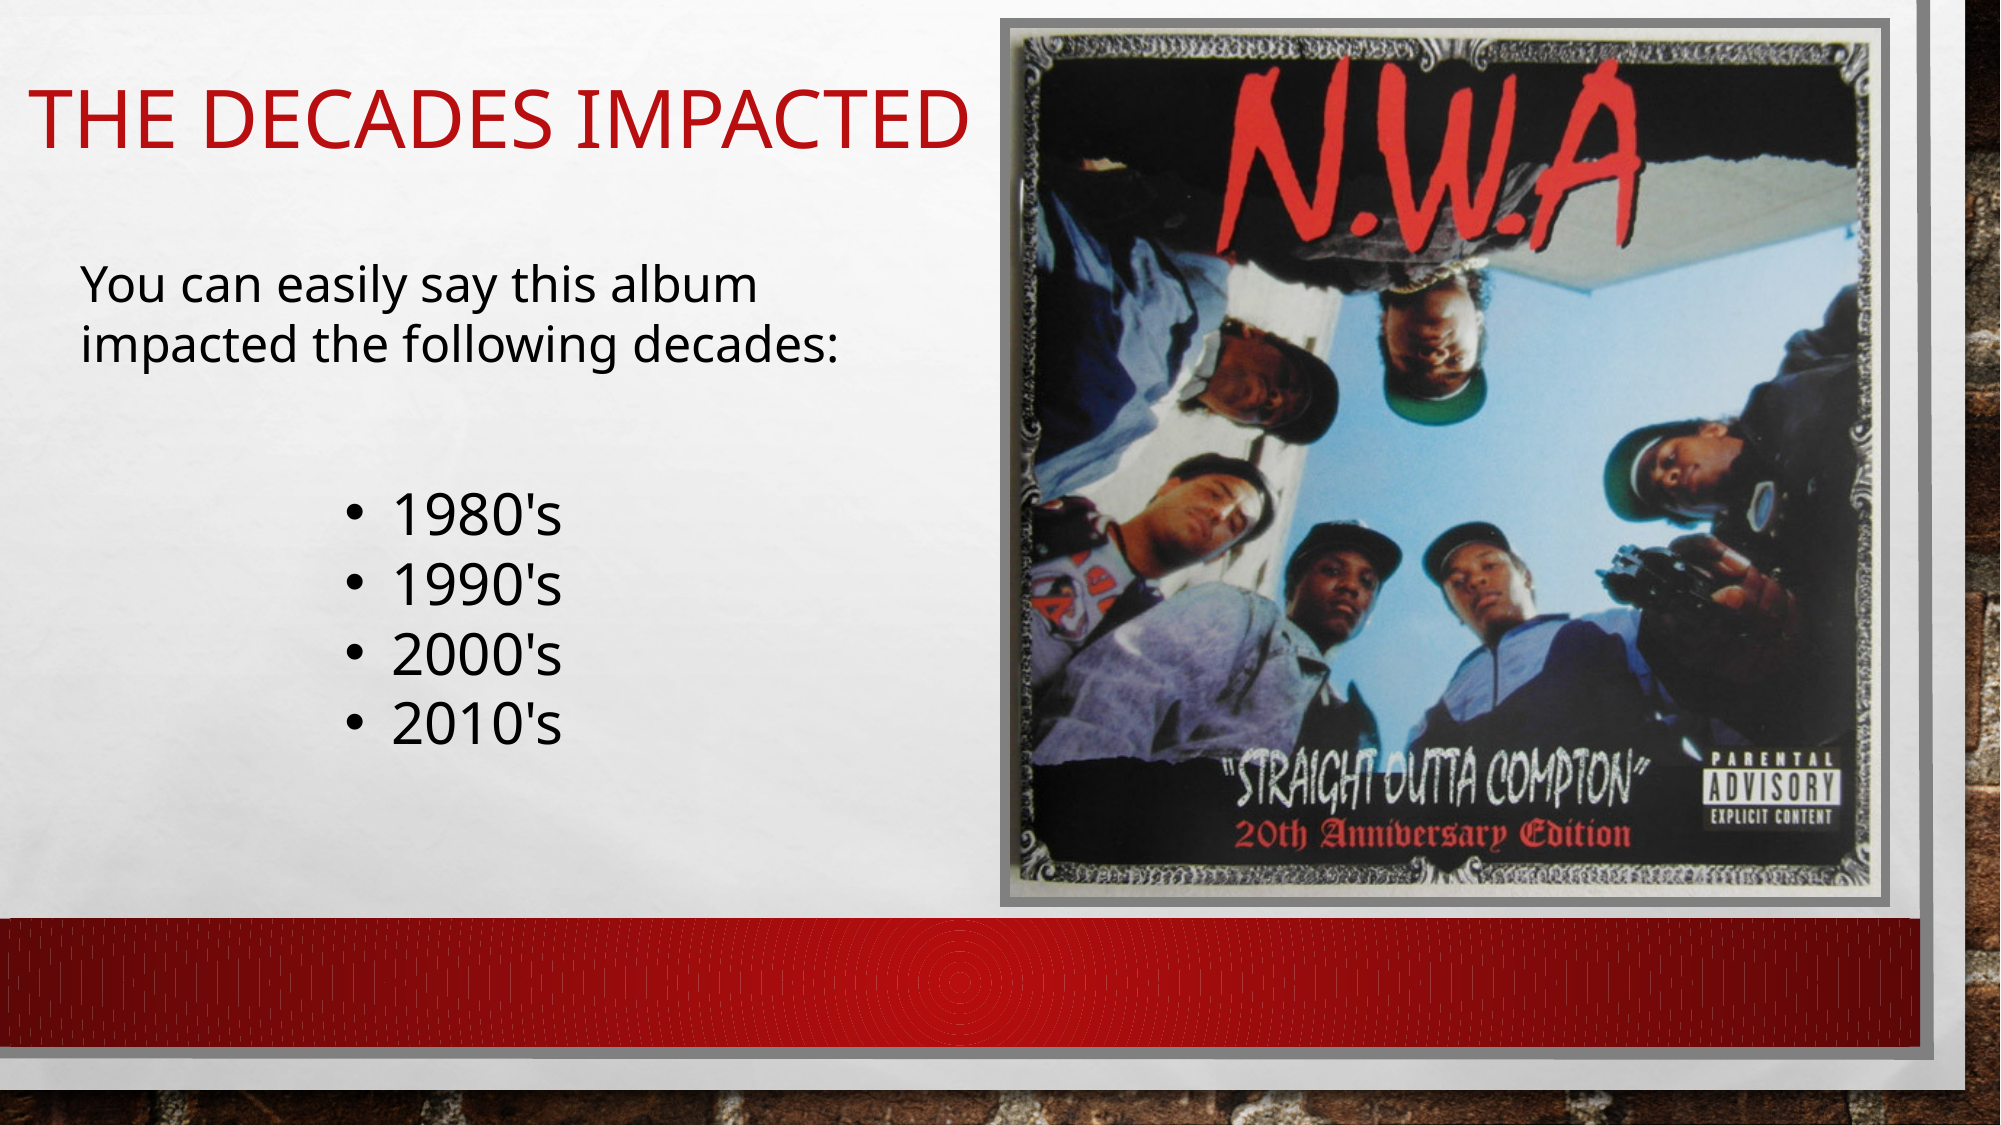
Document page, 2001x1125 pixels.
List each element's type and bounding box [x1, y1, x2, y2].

picture [0, 0, 2000, 1125]
text_box [0, 0, 1966, 1091]
list [1009, 27, 1882, 898]
